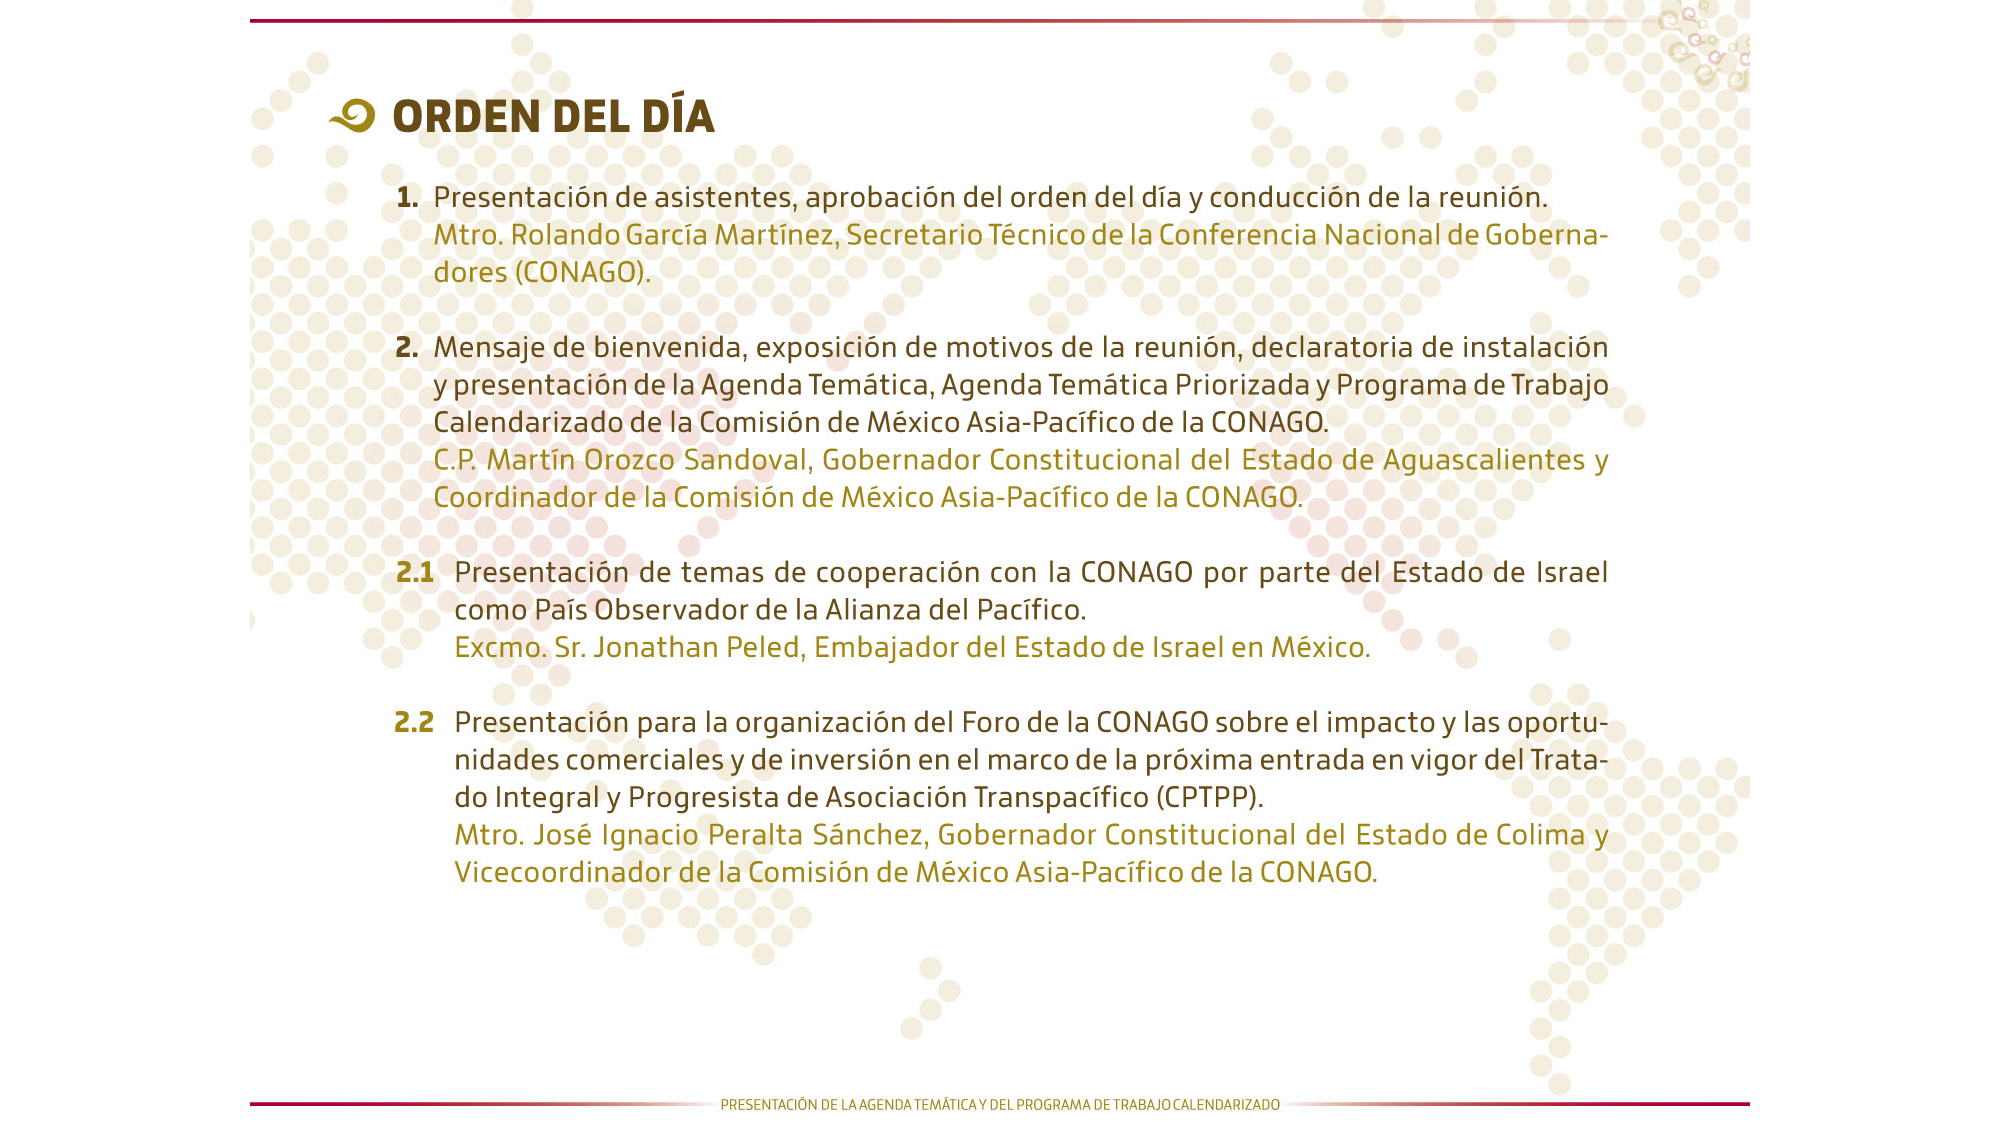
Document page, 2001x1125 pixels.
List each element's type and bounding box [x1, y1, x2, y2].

picture [250, 0, 1750, 1125]
